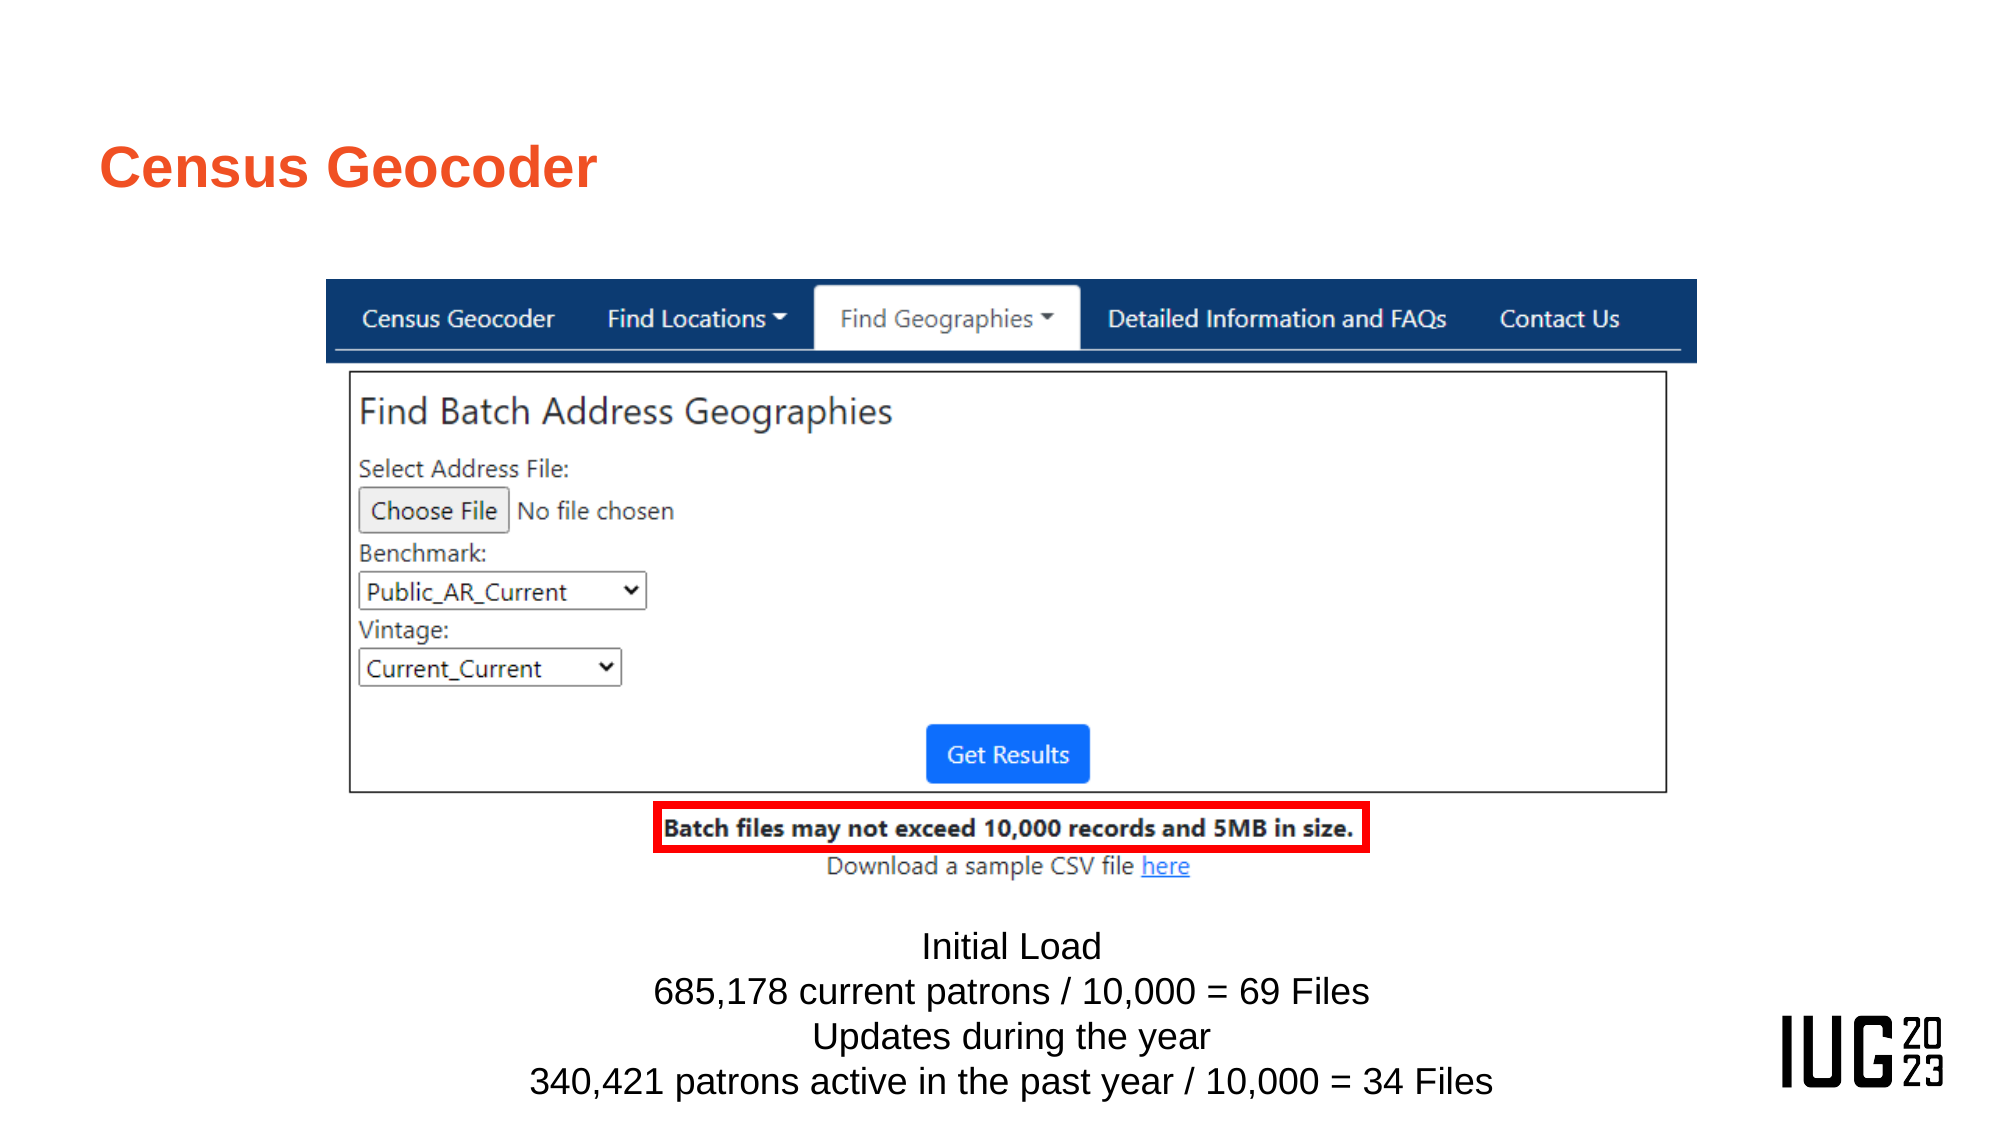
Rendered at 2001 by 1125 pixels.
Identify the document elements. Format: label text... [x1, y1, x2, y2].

text_box Initial Load 685,178 current patrons / 10,000 = 69 Files Updates during the year 340,421 patrons active in the past year / 10,000 = 34 Files [499, 914, 1525, 1110]
picture [1776, 1011, 1948, 1092]
title Census Geocoder [84, 108, 1903, 229]
picture [326, 279, 1697, 887]
